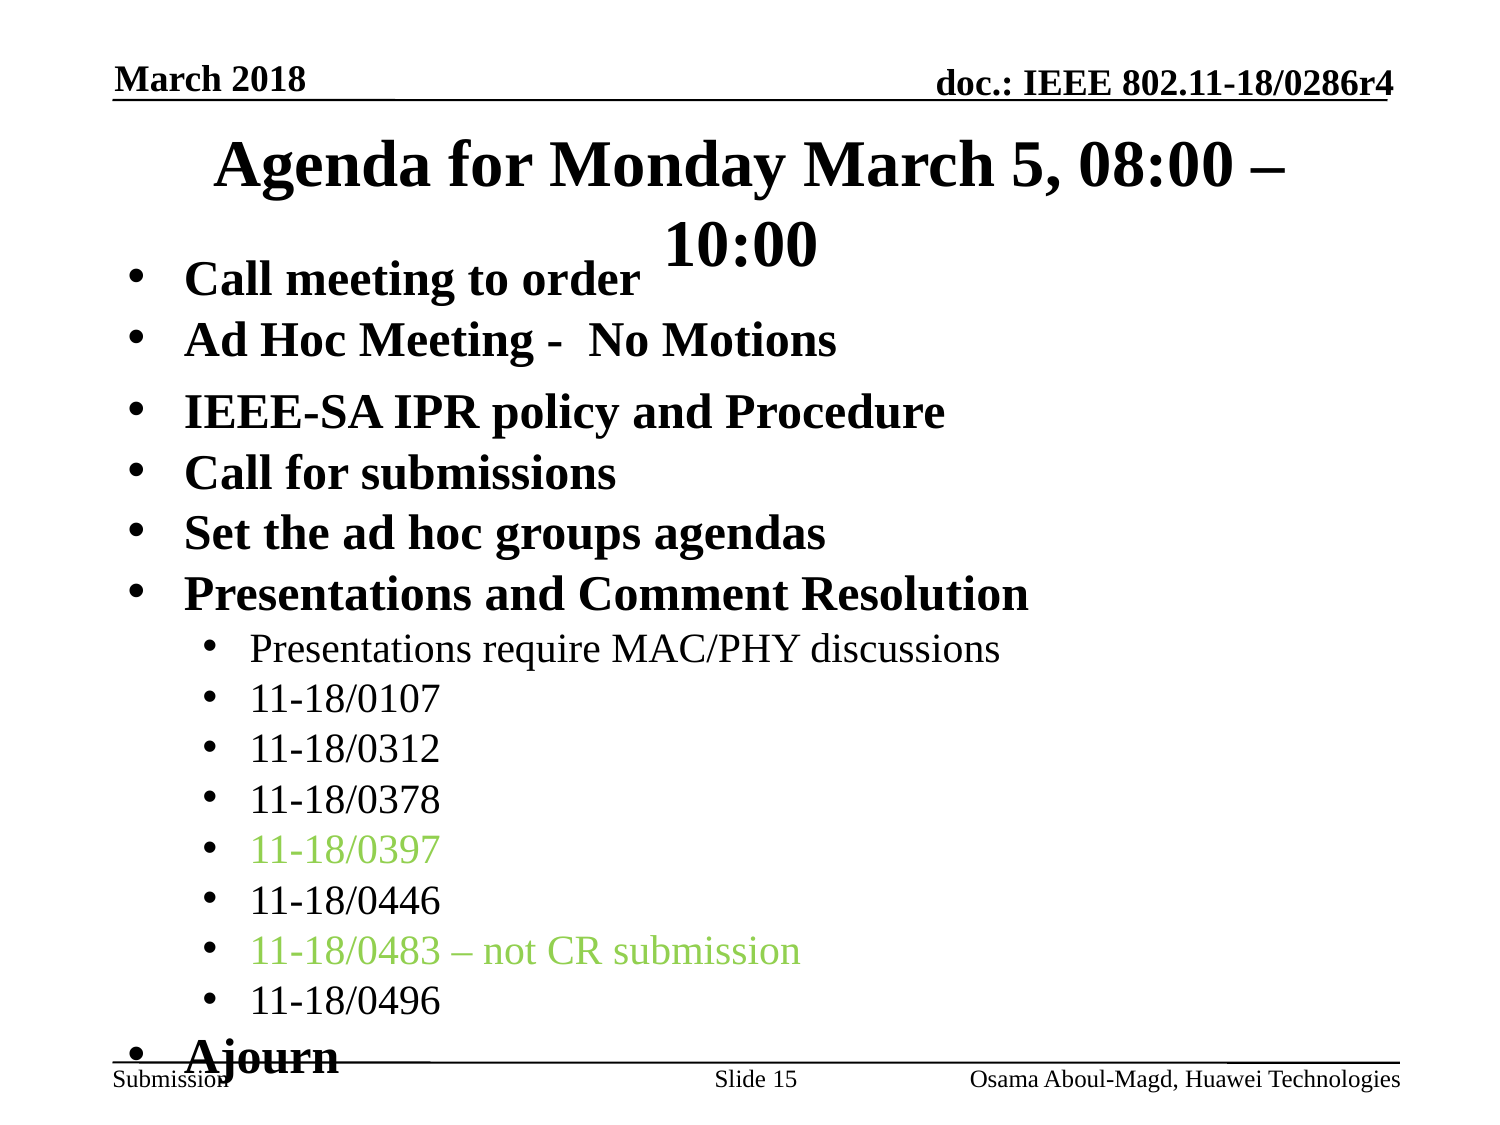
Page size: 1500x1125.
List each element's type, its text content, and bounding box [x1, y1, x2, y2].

list Call meeting to order Ad Hoc Meeting - No Motions IEEE-SA IPR policy and Procedure Call for submissions Set the ad hoc groups agendas Presentations and Comment Resolution Presentations require MAC/PHY discussions 11-18/0107 11-18/0312 11-18/0378 11-18/0397 11-18/0446 11-18/0483 – not CR submission 11-18/0496 Ajourn [112, 249, 1388, 925]
footer Osama Aboul-Magd, Huawei Technologies [878, 1061, 1402, 1093]
title Agenda for Monday March 5, 08:00 – 10:00 [112, 112, 1388, 249]
slide_number Slide 15 [712, 1061, 800, 1123]
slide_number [114, 54, 423, 100]
